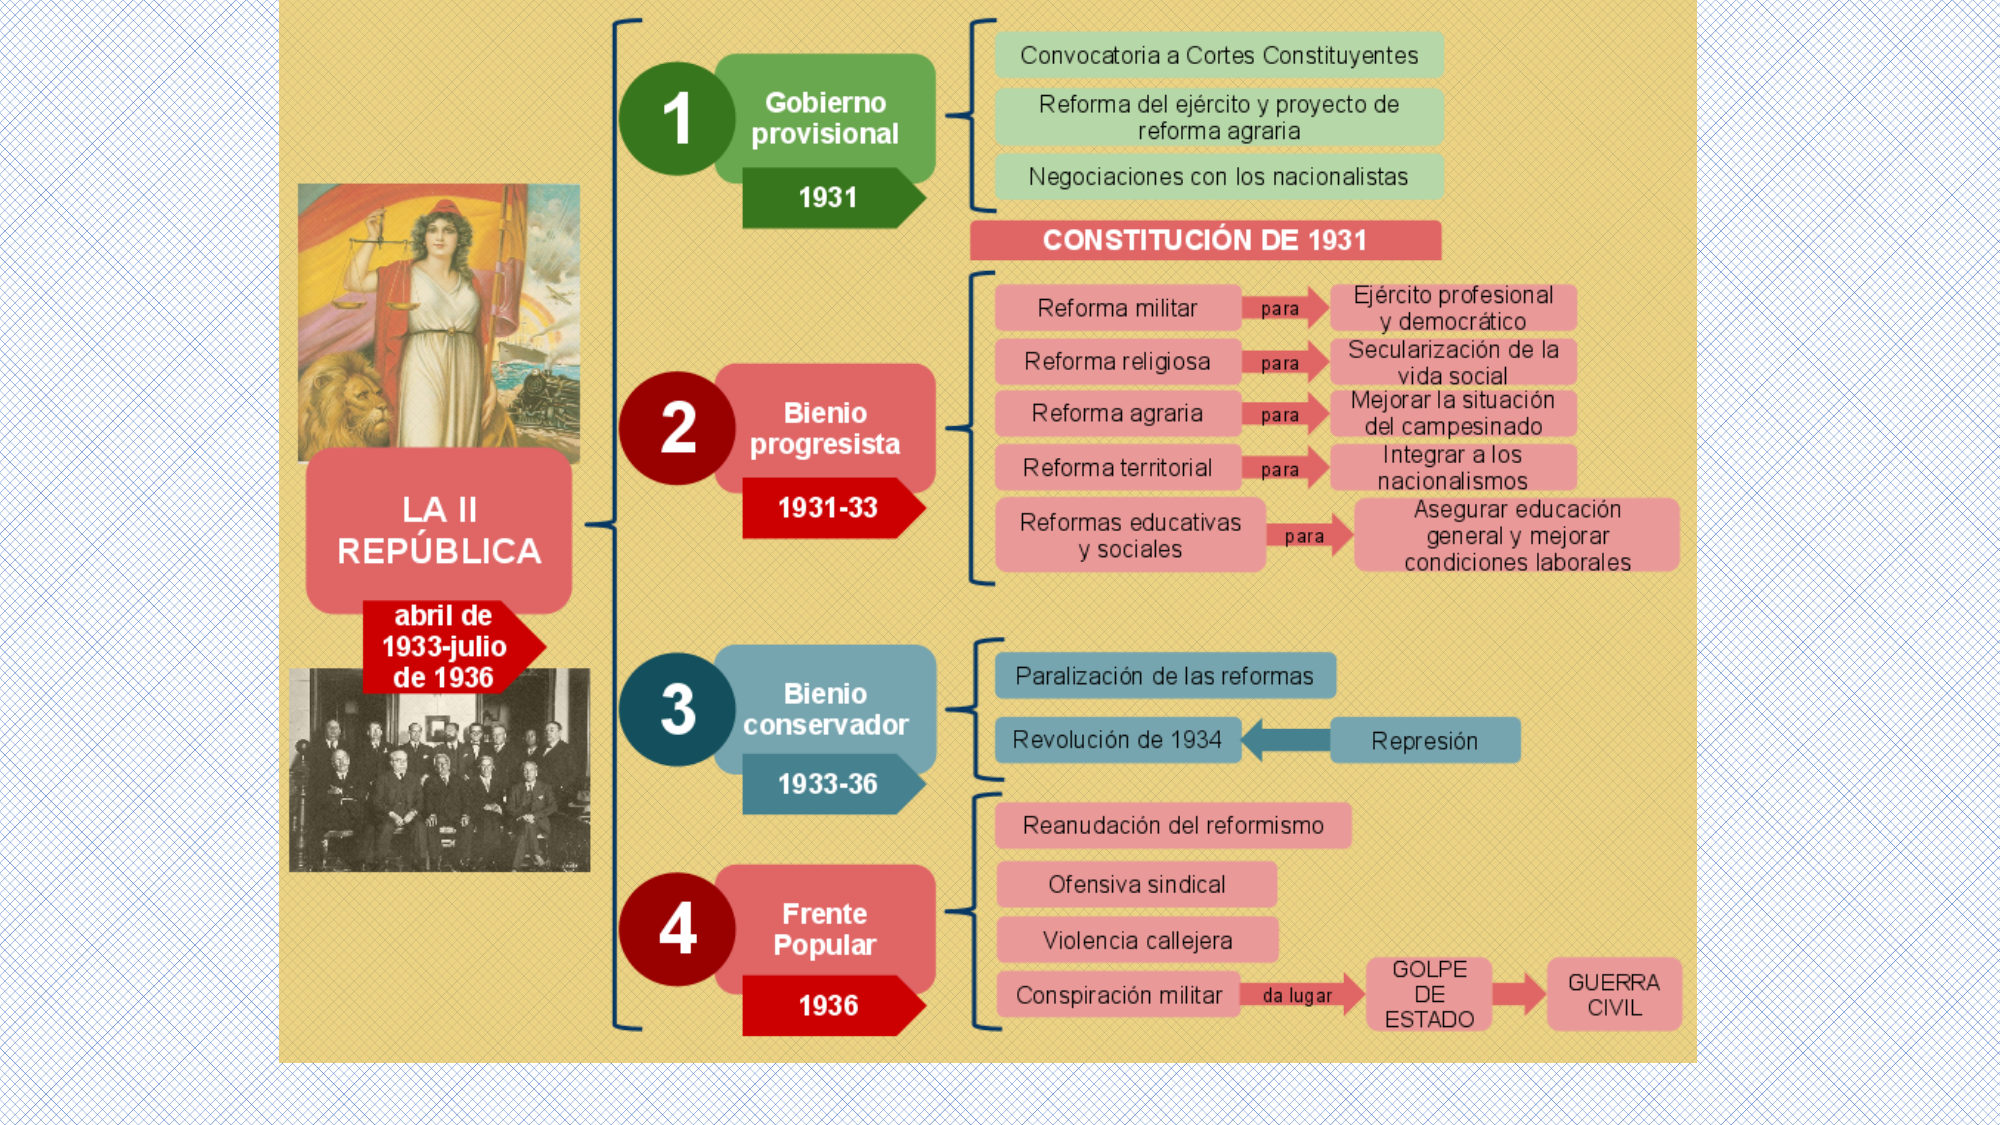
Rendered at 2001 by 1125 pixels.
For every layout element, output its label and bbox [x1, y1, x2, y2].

picture [279, 0, 1697, 1063]
